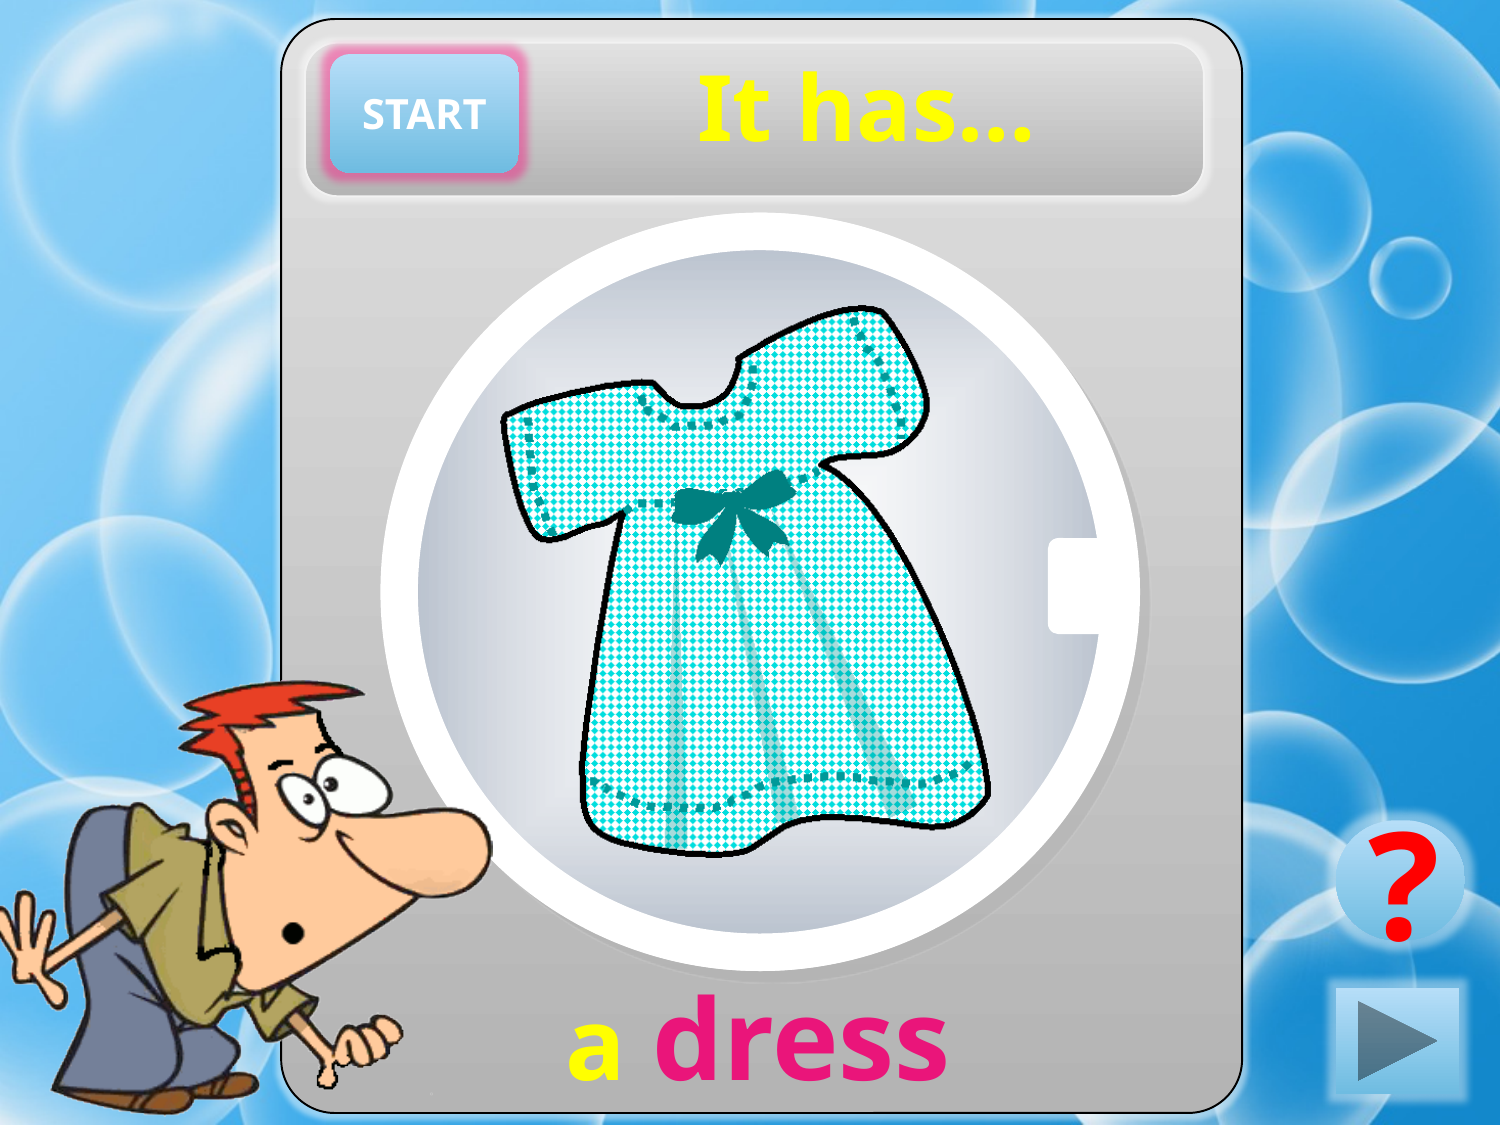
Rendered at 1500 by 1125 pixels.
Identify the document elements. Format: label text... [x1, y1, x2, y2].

text_box ? [1335, 820, 1465, 941]
text_box START [330, 53, 512, 173]
text_box [303, 41, 1205, 198]
picture [0, 679, 493, 1125]
text_box [1335, 987, 1459, 1094]
text_box [280, 18, 1244, 1114]
text_box It has… [392, 42, 1342, 168]
text_box a dress [502, 960, 1175, 1111]
picture [493, 302, 995, 859]
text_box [398, 230, 1121, 953]
picture [0, 0, 1500, 1125]
